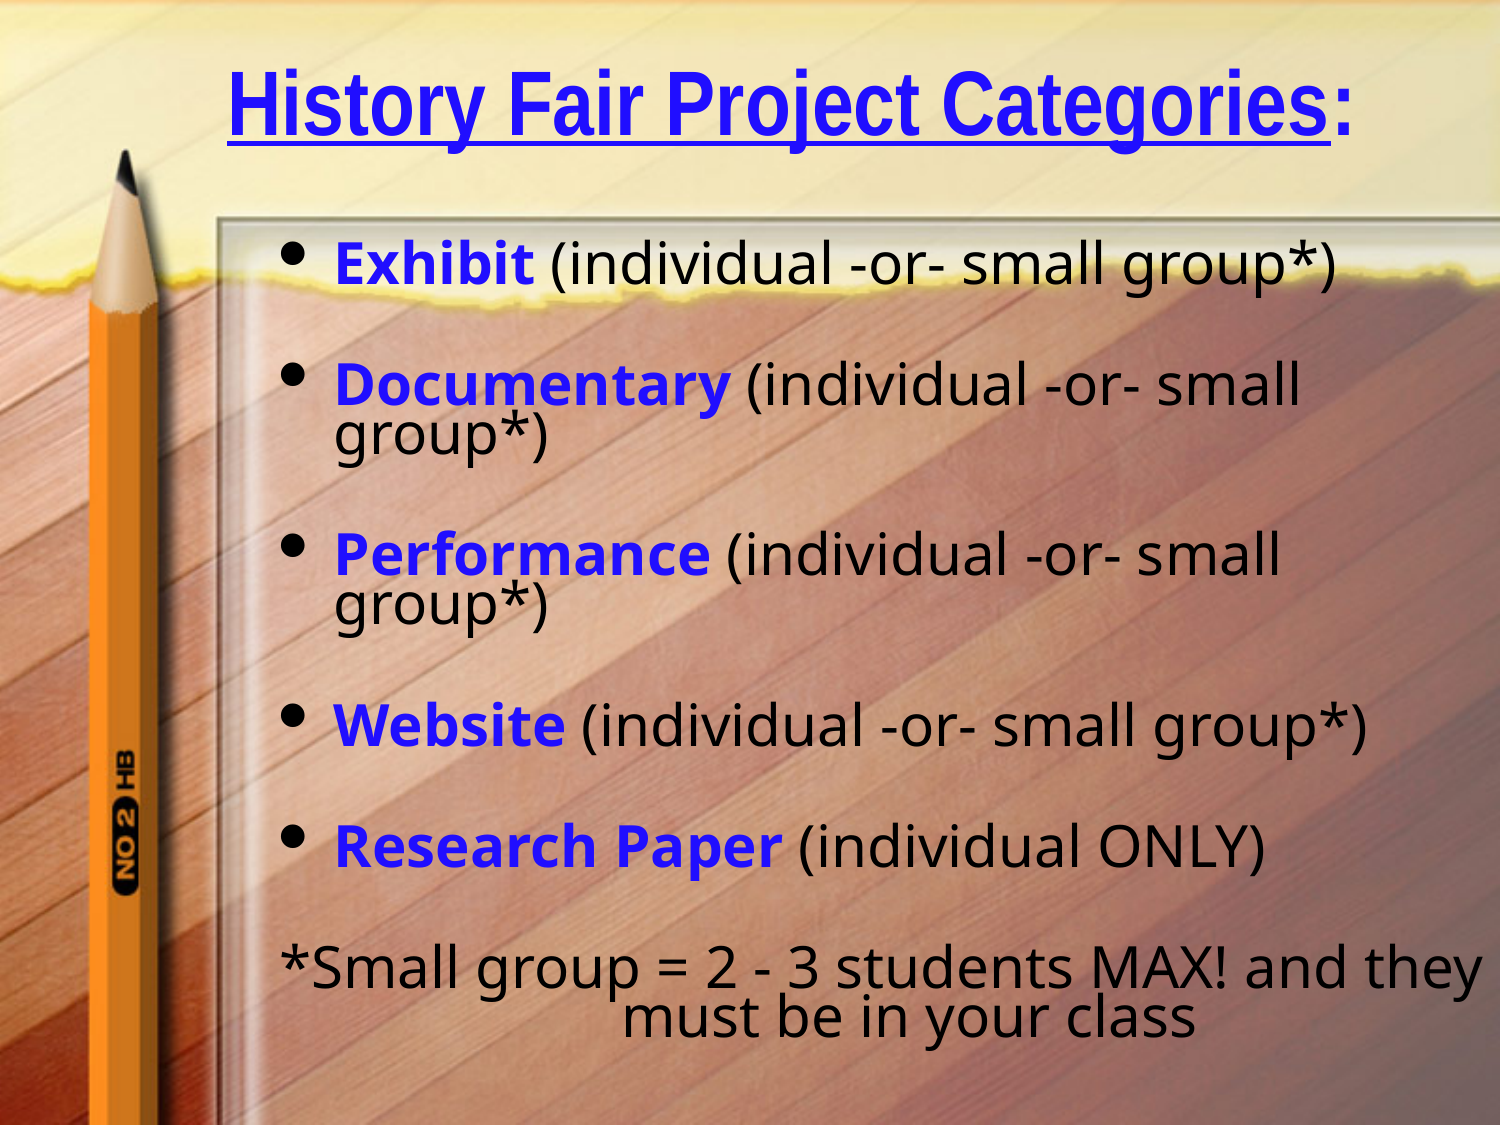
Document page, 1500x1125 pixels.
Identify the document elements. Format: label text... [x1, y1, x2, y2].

picture [0, 0, 1500, 1125]
title History Fair Project Categories: [212, 24, 1488, 188]
list Exhibit (individual -or- small group*) Documentary (individual -or- small group*) Performance (individual -or- small group*) Website (individual -or- small group*) Research Paper (individual ONLY) *Small group = 2 - 3 students MAX! and they must be in your class [261, 236, 1500, 1039]
